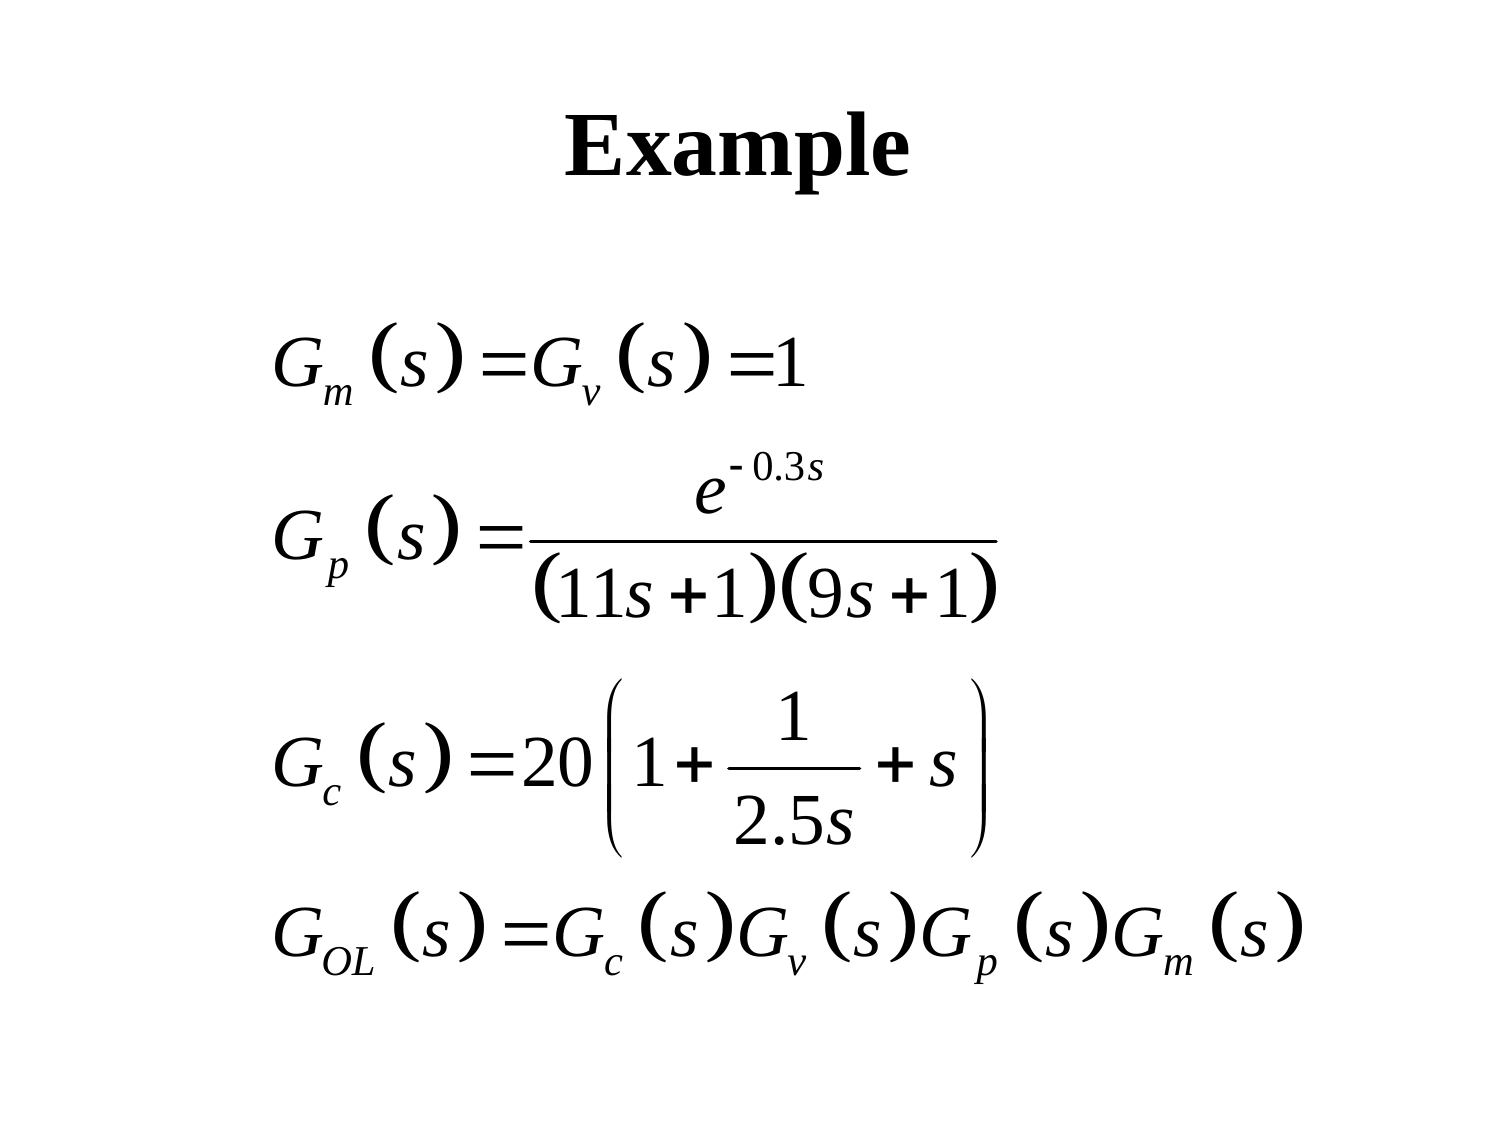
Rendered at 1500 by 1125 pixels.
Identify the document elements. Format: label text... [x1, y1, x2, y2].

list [262, 312, 1314, 998]
title Example [74, 44, 1426, 233]
